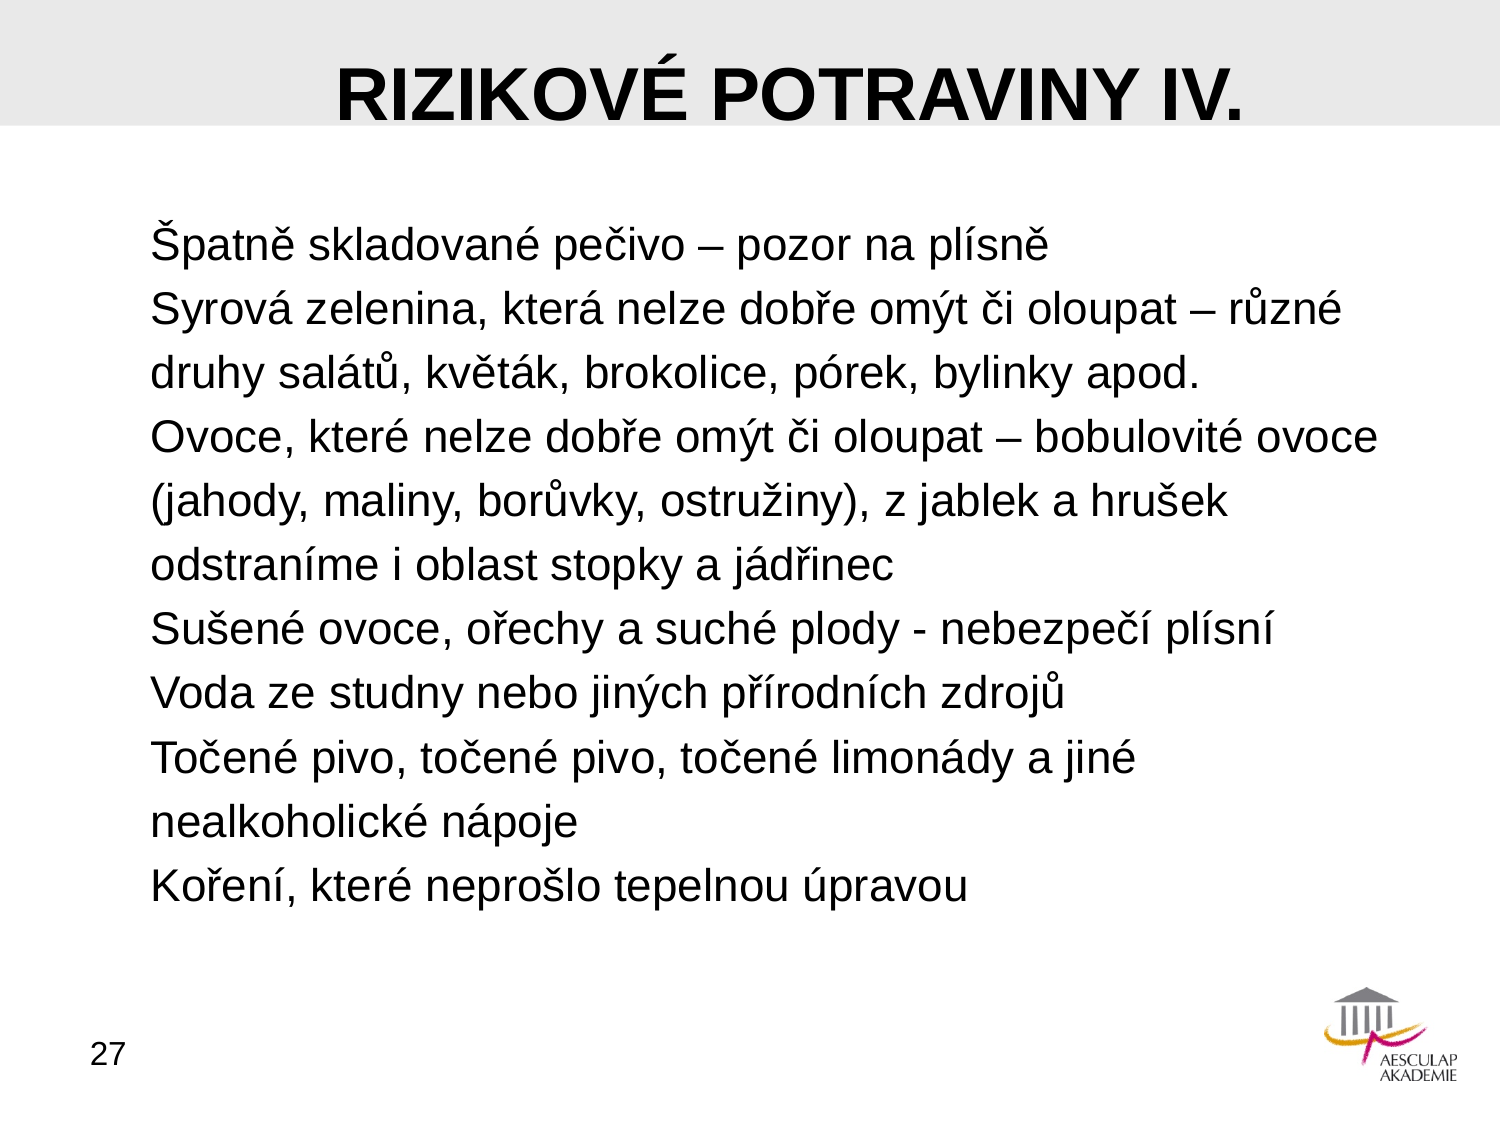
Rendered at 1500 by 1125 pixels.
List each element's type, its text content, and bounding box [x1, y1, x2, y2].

title RIZIKOVÉ POTRAVINY IV. [135, 58, 1448, 124]
slide_number 27 [75, 1024, 425, 1103]
picture [1324, 987, 1457, 1081]
list Špatně skladované pečivo – pozor na plísně Syrová zelenina, která nelze dobře omýt či oloupat – různé druhy salátů, květák, brokolice, pórek, bylinky apod. Ovoce, které nelze dobře omýt či oloupat – bobulovité ovoce (jahody, maliny, borůvky, ostružiny), z jablek a hrušek odstraníme i oblast stopky a jádřinec Sušené ovoce, ořechy a suché plody - nebezpečí plísní Voda ze studny nebo jiných přírodních zdrojů Točené pivo, točené pivo, točené limonády a jiné nealkoholické nápoje Koření, které neprošlo tepelnou úpravou [135, 206, 1448, 965]
